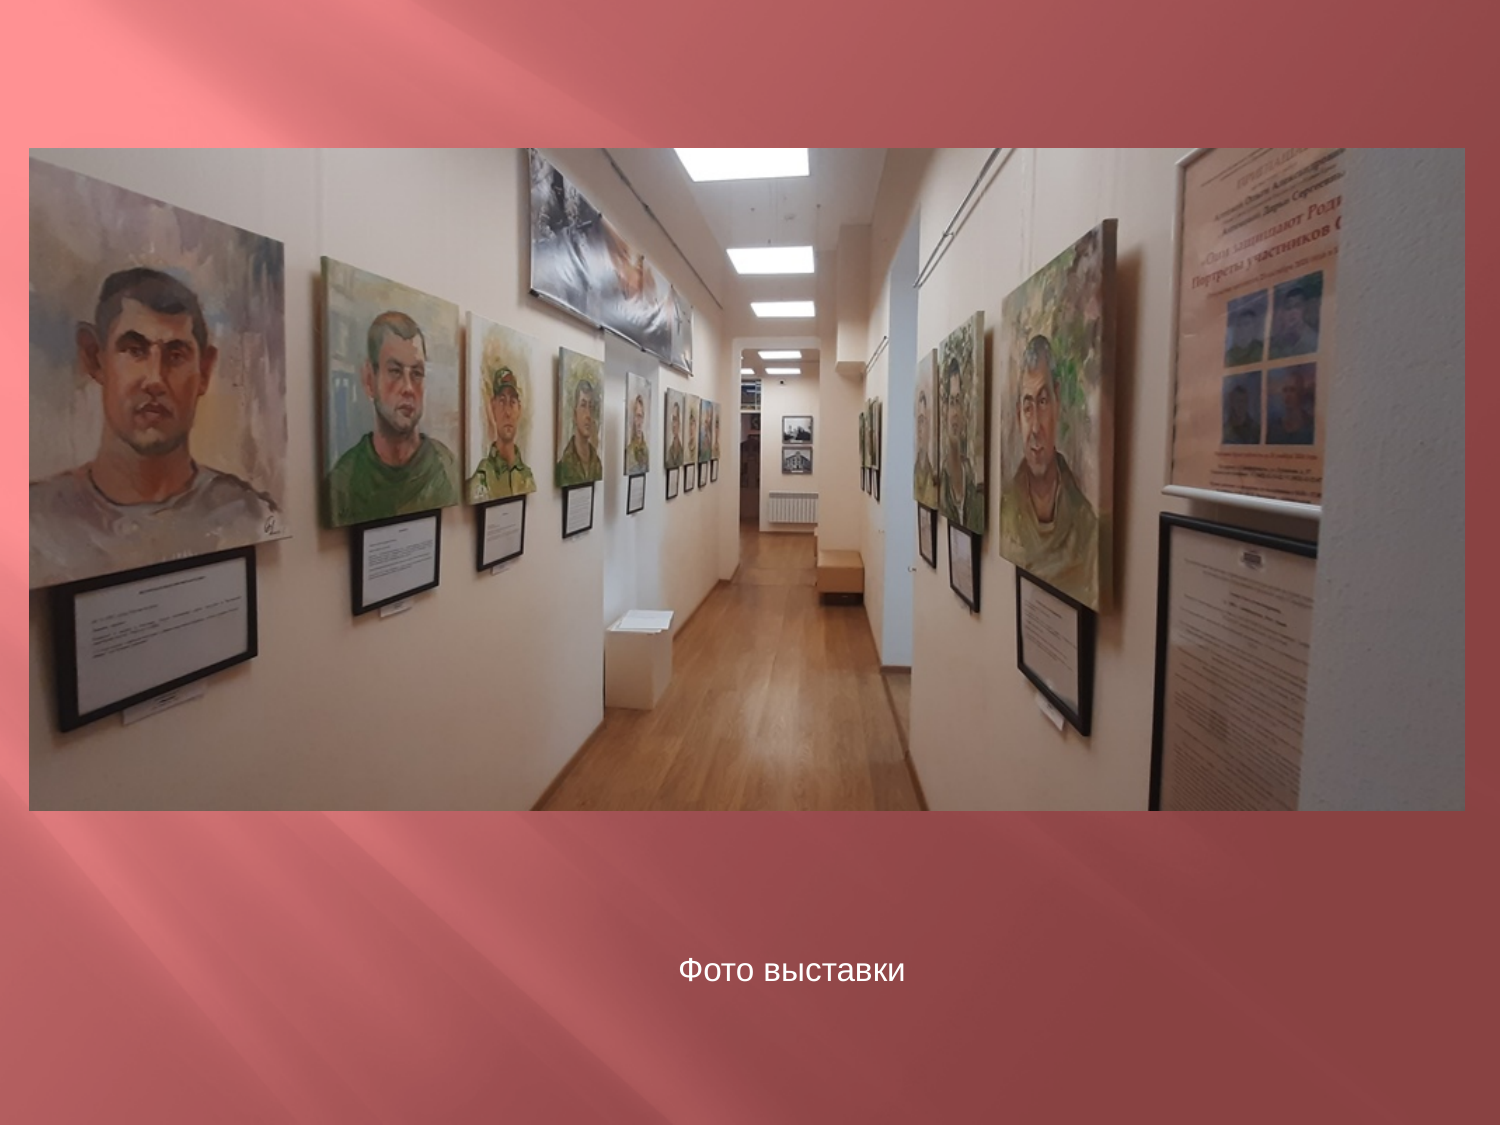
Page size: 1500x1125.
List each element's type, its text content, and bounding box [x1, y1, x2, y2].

picture [29, 148, 1465, 811]
list Фото выставки [171, 940, 1414, 1064]
